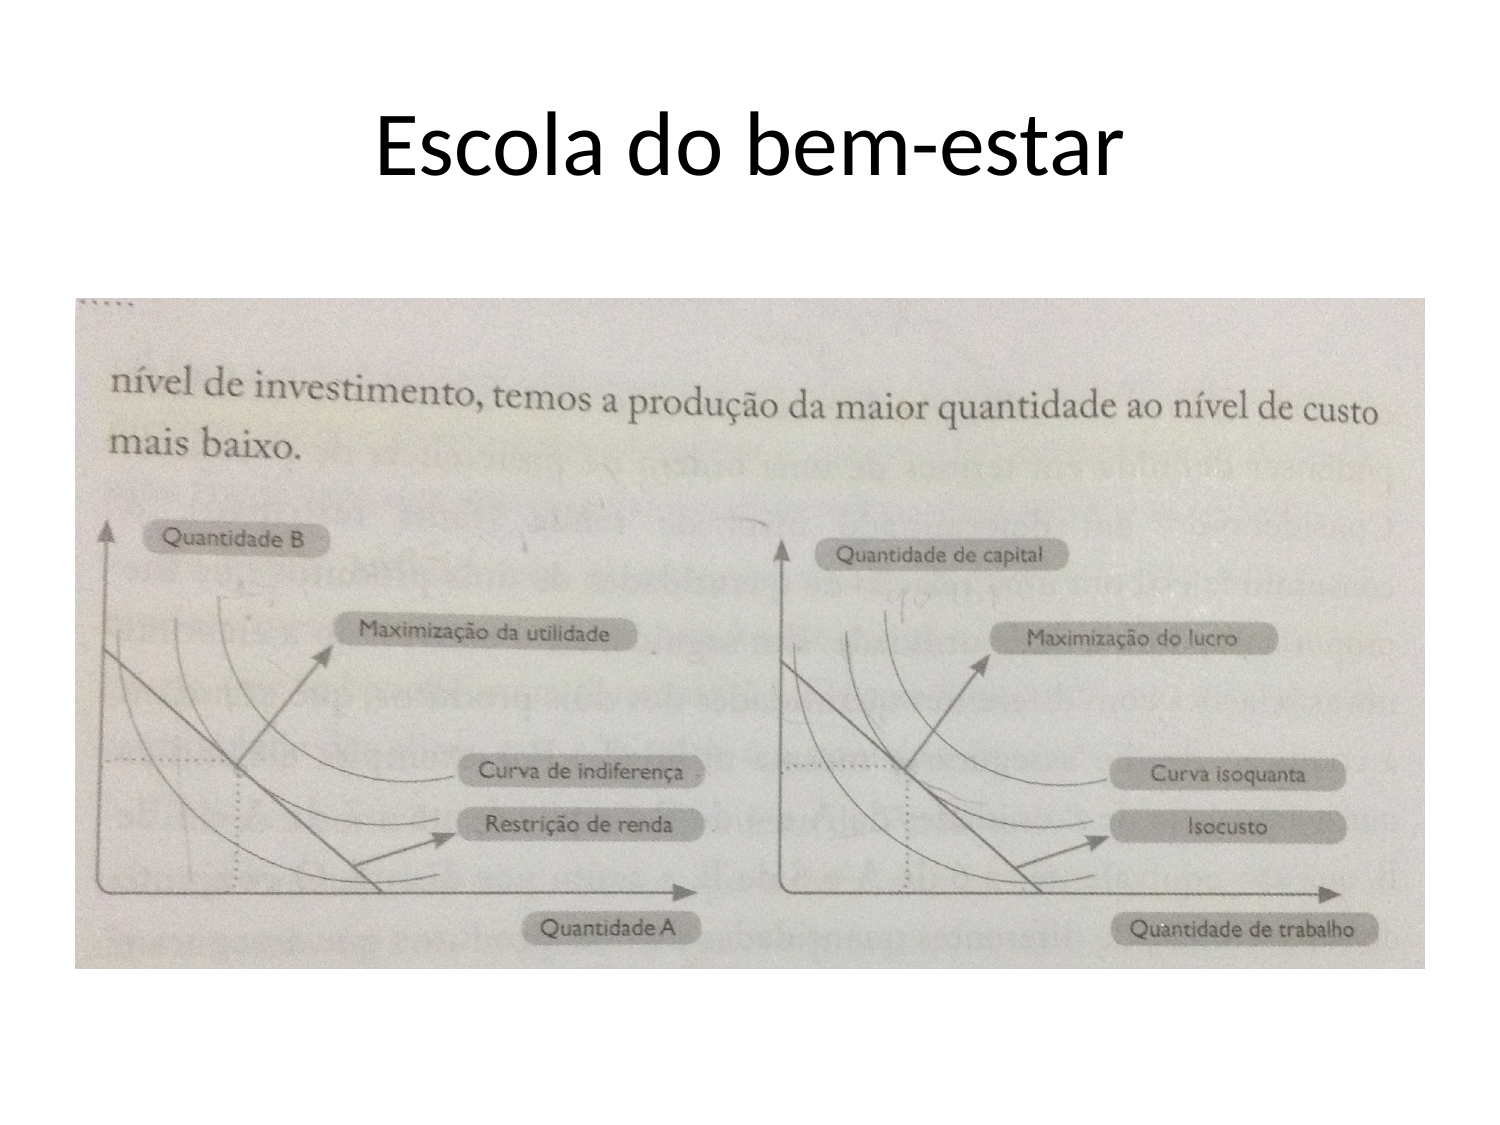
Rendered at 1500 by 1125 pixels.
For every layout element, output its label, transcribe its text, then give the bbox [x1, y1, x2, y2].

title Escola do bem-estar [75, 45, 1425, 233]
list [74, 298, 1426, 969]
